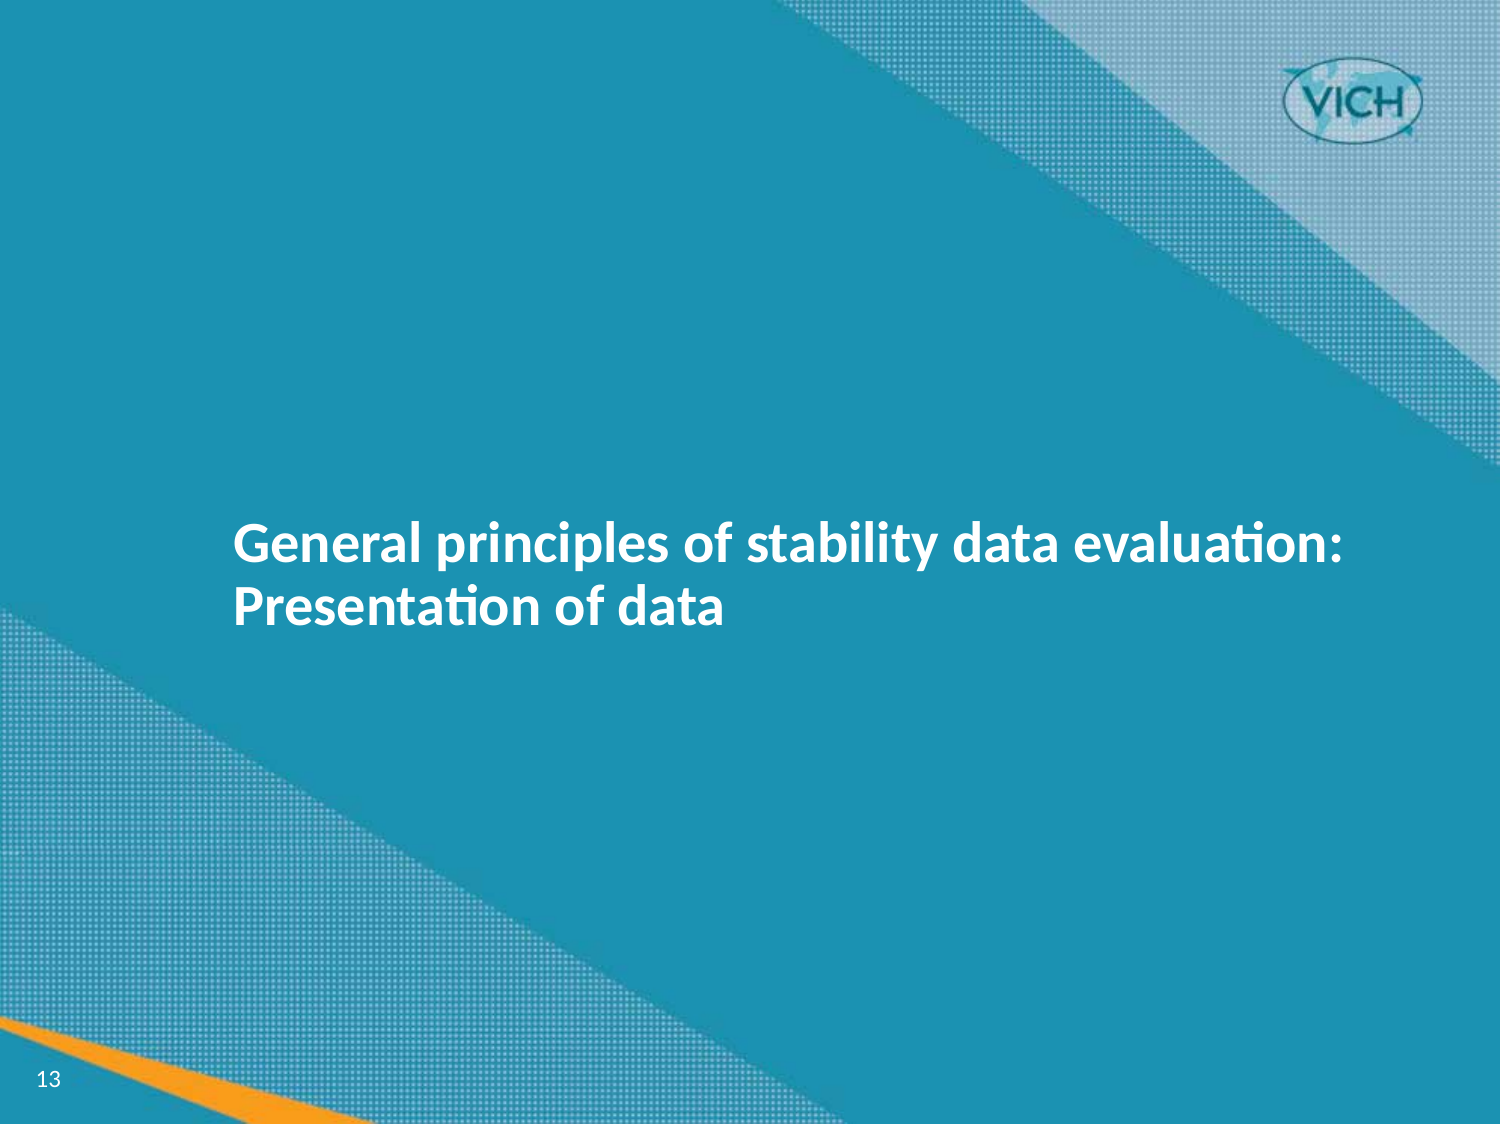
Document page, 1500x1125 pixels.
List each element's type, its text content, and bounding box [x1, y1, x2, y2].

list General principles of stability data evaluation: Presentation of data [218, 504, 1386, 667]
picture [0, 0, 1500, 1124]
